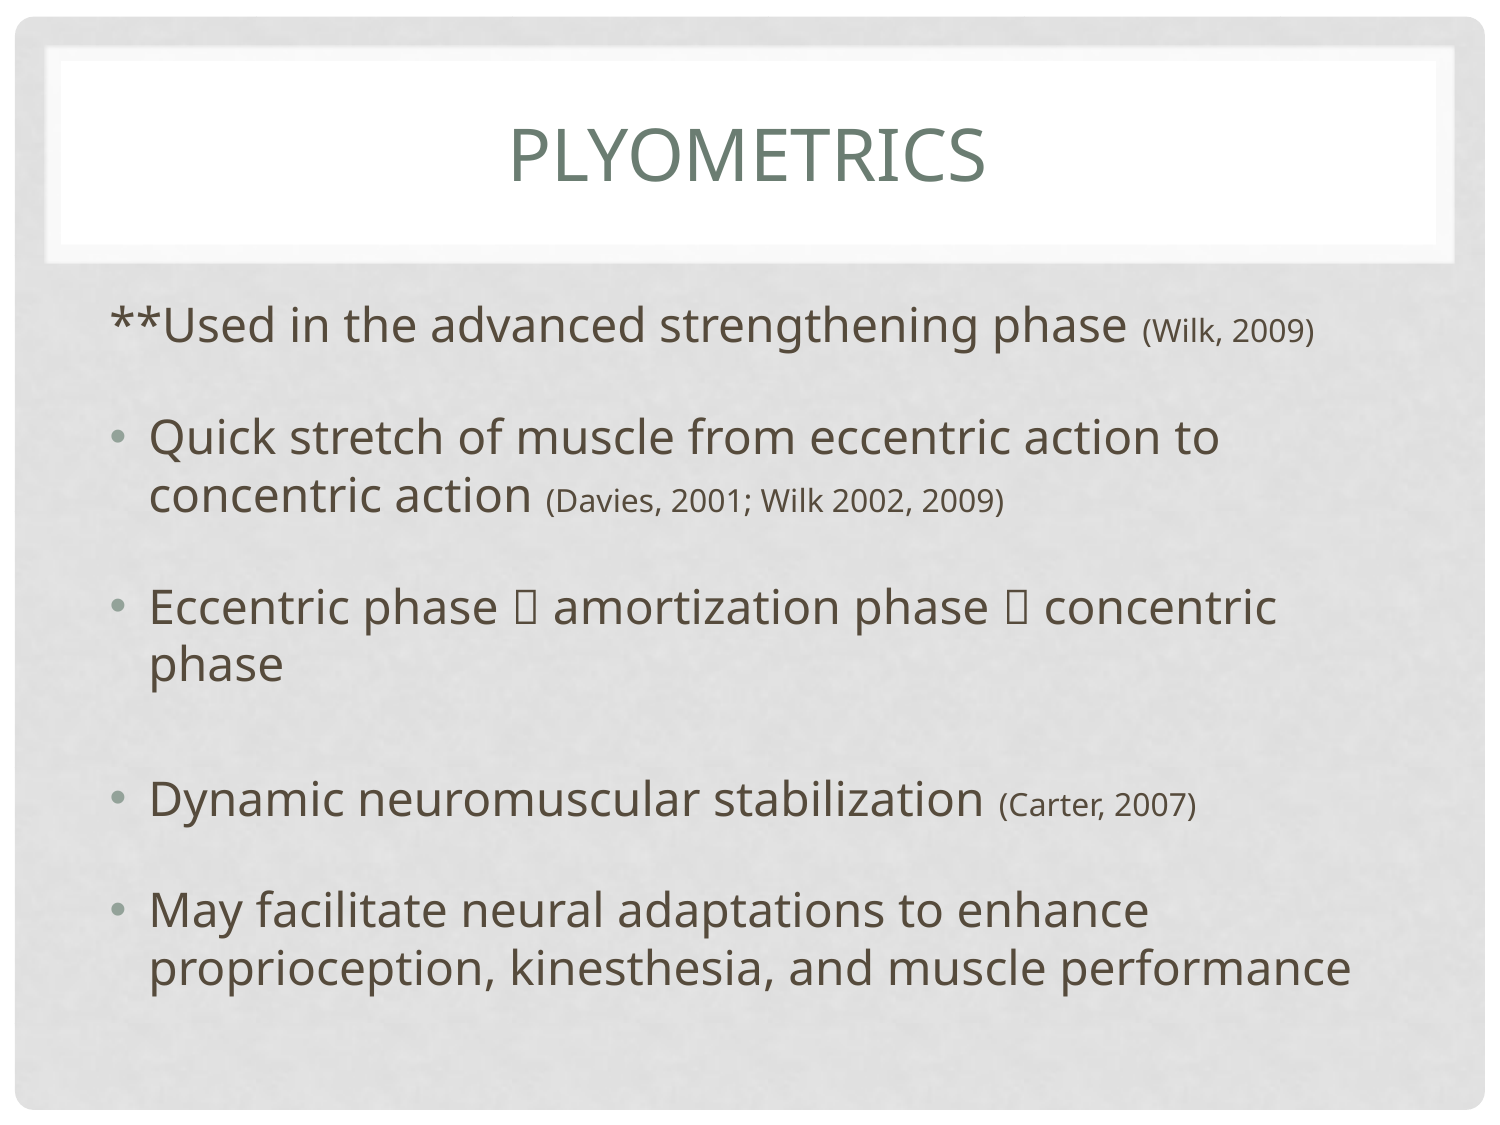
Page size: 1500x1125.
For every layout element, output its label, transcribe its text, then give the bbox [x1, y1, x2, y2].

list **Used in the advanced strengthening phase (Wilk, 2009) Quick stretch of muscle from eccentric action to concentric action (Davies, 2001; Wilk 2002, 2009) Eccentric phase  amortization phase  concentric phase Dynamic neuromuscular stabilization (Carter, 2007) May facilitate neural adaptations to enhance proprioception, kinesthesia, and muscle performance [75, 287, 1425, 1005]
title Plyometrics [69, 66, 1425, 238]
